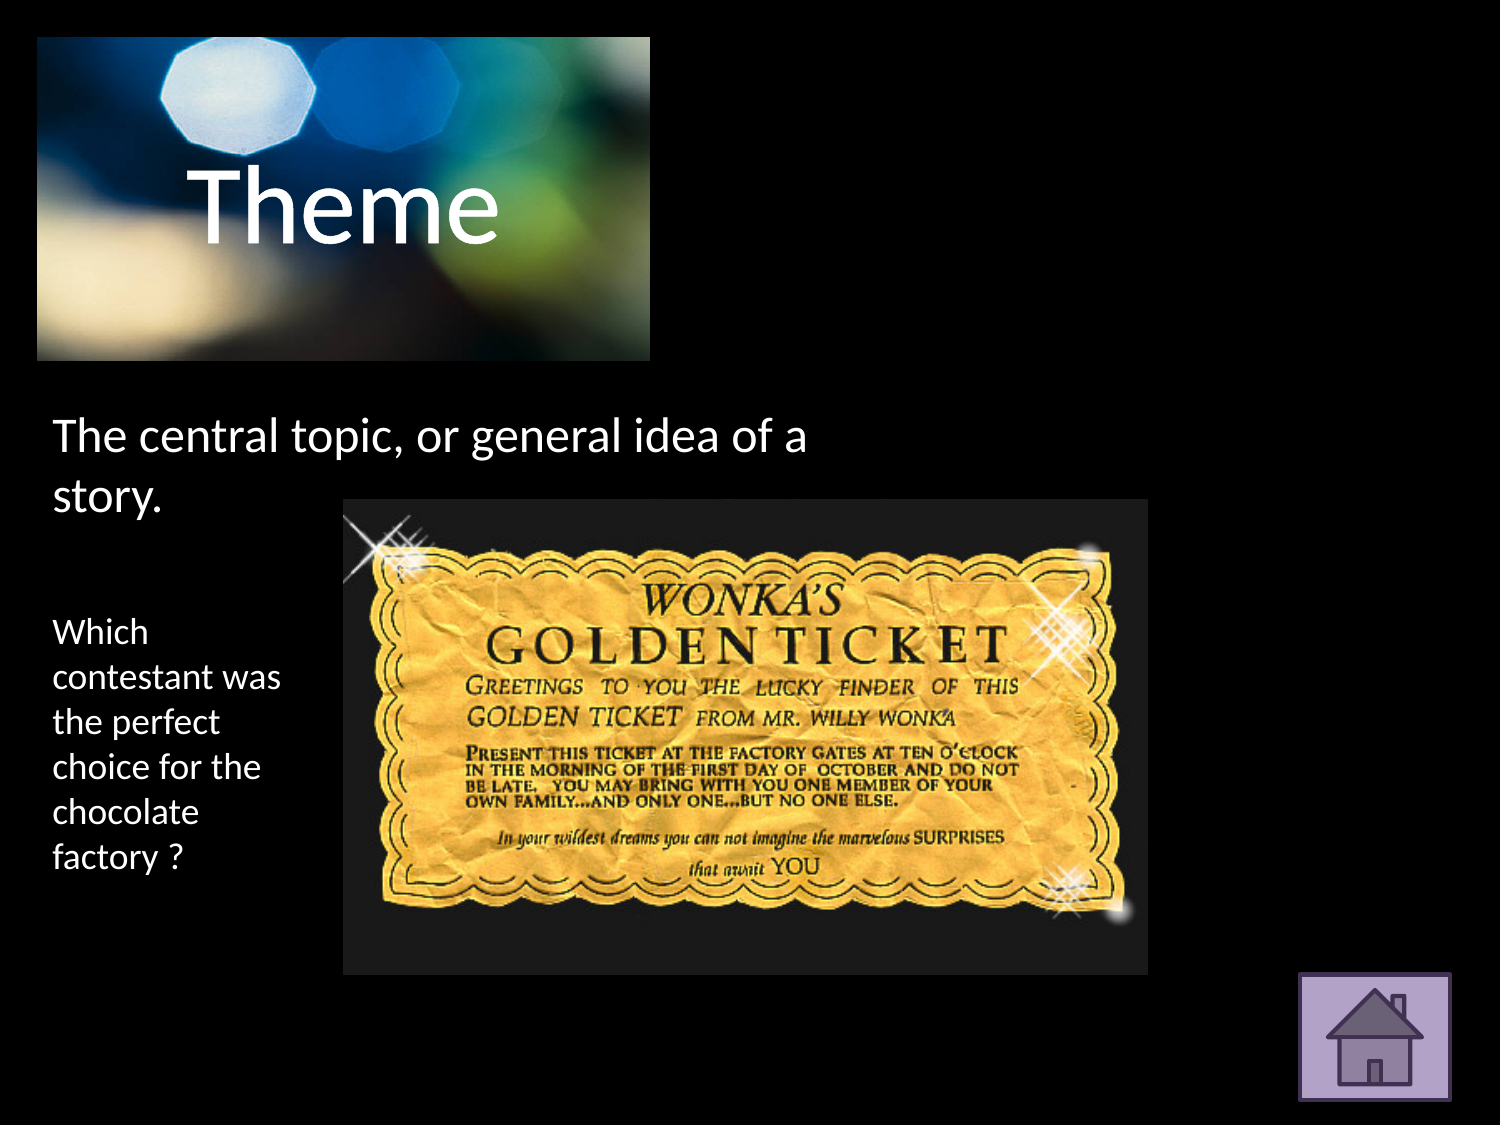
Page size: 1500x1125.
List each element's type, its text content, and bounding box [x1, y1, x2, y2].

picture [37, 37, 651, 361]
text_box [1298, 972, 1452, 1102]
text_box Which contestant was the perfect choice for the chocolate factory ? [37, 599, 313, 885]
text_box The central topic, or general idea of a story. [37, 395, 875, 531]
picture [343, 499, 1148, 975]
